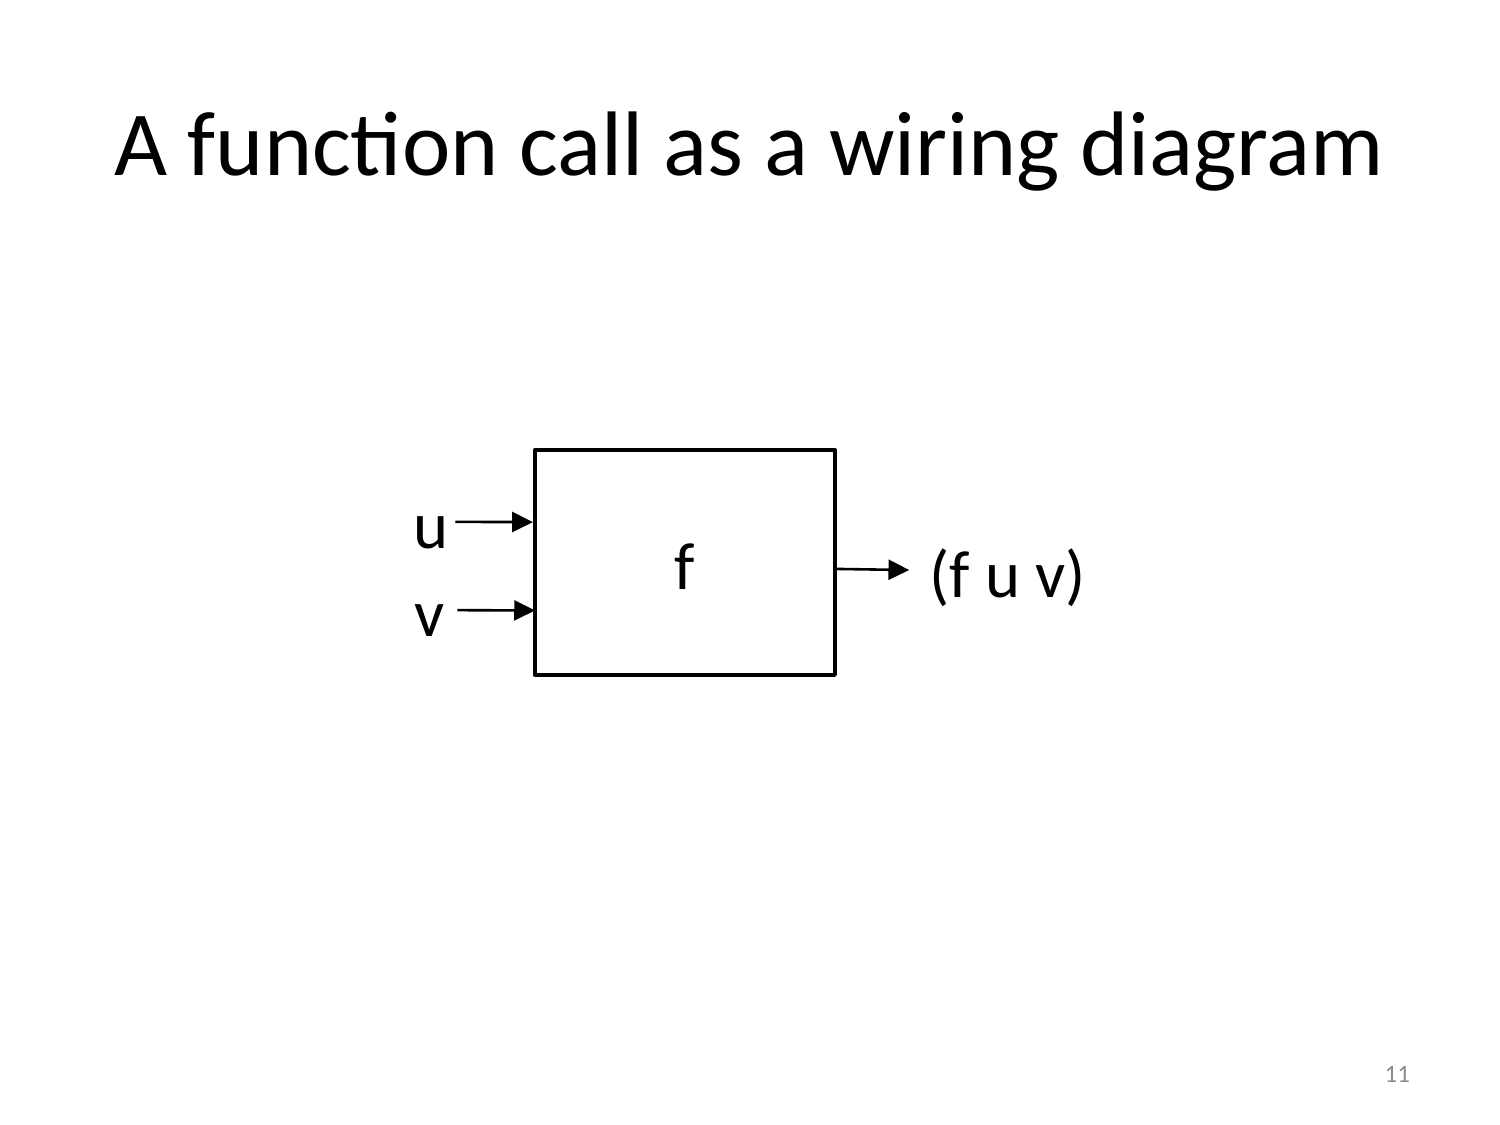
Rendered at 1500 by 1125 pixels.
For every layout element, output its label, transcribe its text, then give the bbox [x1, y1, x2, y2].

slide_number 11 [1074, 1042, 1425, 1103]
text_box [397, 449, 1103, 676]
title A function call as a wiring diagram [75, 45, 1425, 233]
